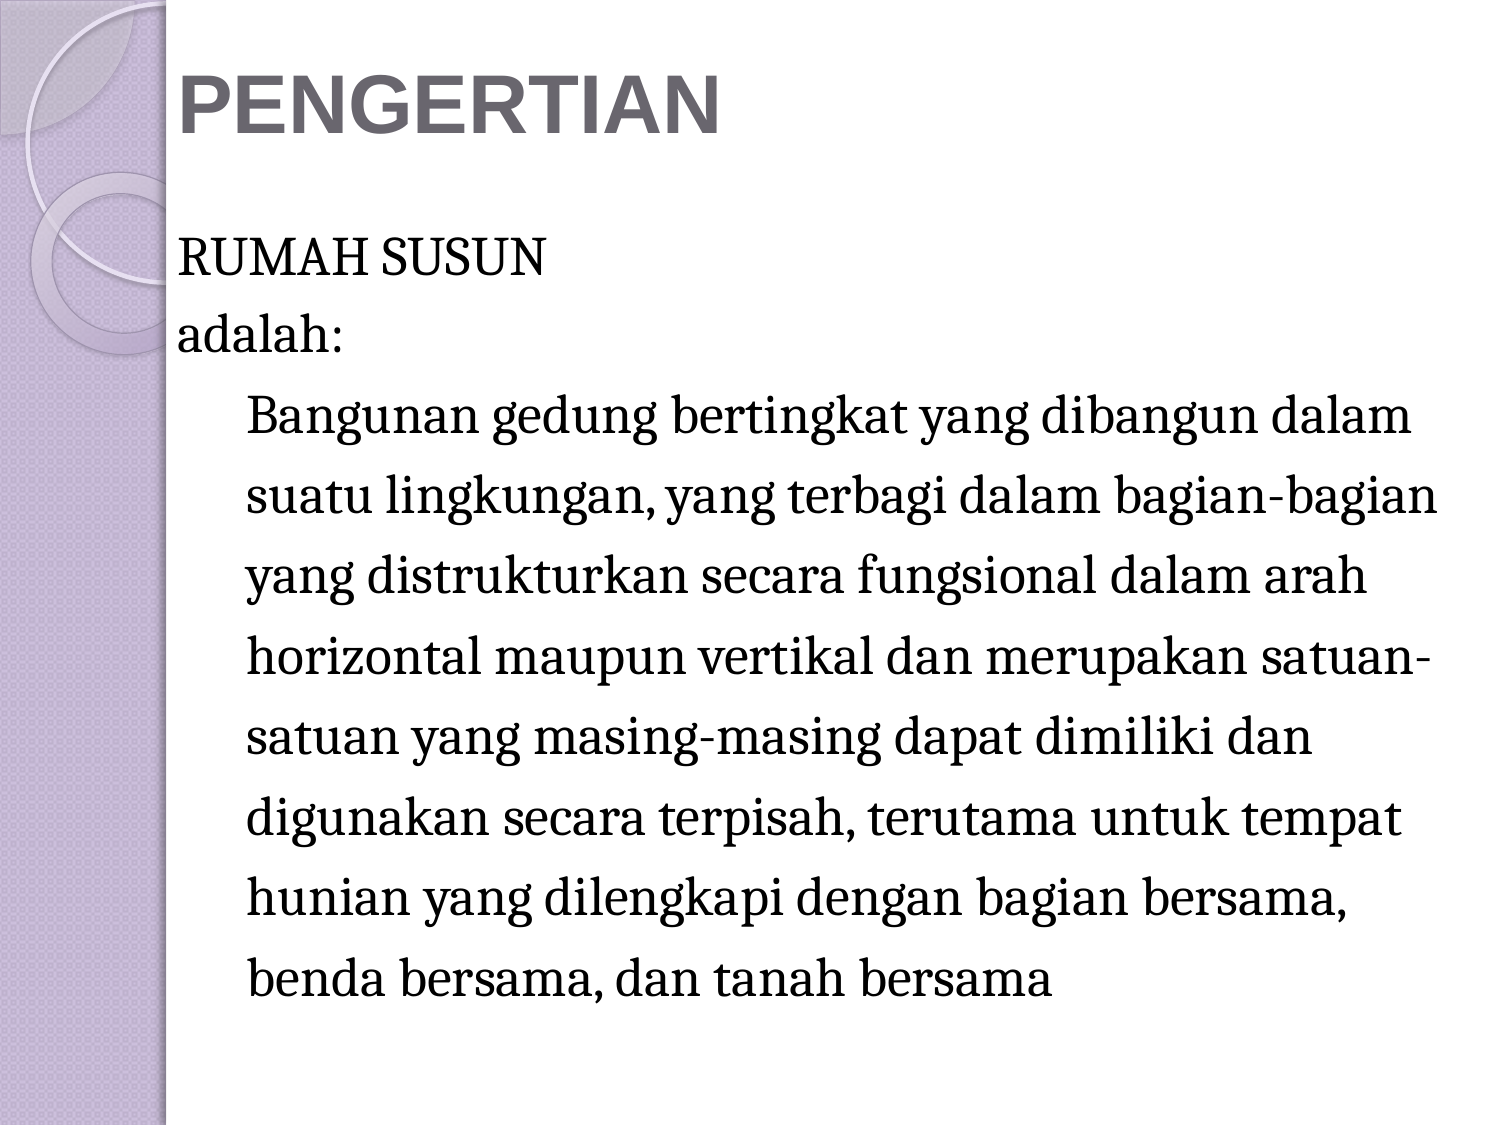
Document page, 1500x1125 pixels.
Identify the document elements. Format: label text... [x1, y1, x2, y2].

list RUMAH SUSUN adalah: Bangunan gedung bertingkat yang dibangun dalam suatu lingkungan, yang terbagi dalam bagian-bagian yang distrukturkan secara fungsional dalam arah horizontal maupun vertikal dan merupakan satuan-satuan yang masing-masing dapat dimiliki dan digunakan secara terpisah, terutama untuk tempat hunian yang dilengkapi dengan bagian bersama, benda bersama, dan tanah bersama [162, 212, 1500, 1100]
title PENGERTIAN [162, 37, 1463, 163]
